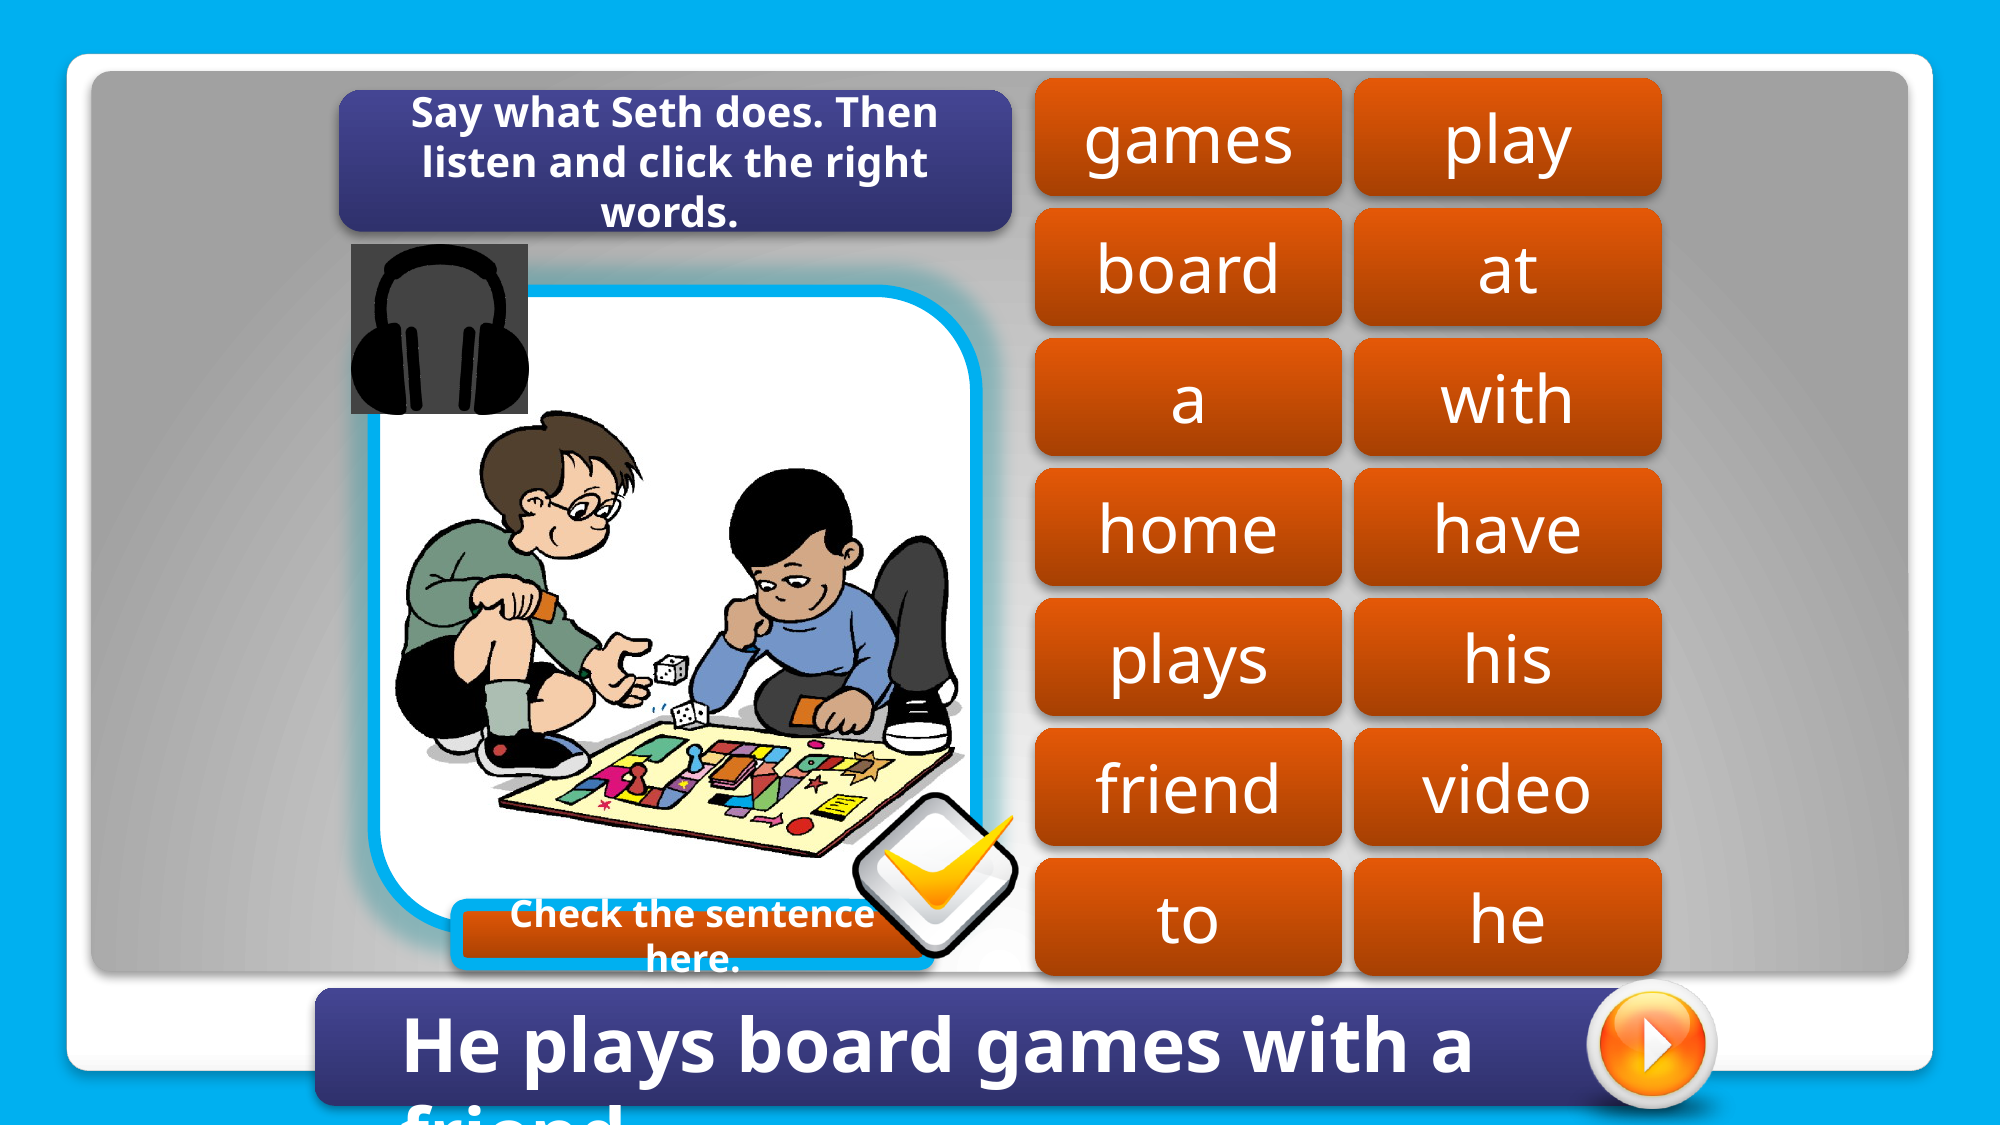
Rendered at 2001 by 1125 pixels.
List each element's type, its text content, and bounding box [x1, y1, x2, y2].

text_box Say what Seth does. Then listen and click the right words. [338, 89, 1012, 232]
text_box [370, 427, 838, 929]
text_box his [1354, 597, 1662, 717]
text_box have [1354, 467, 1662, 587]
picture [349, 243, 1024, 965]
text_box at [1354, 207, 1662, 327]
text_box home [1035, 467, 1343, 587]
text_box [314, 987, 1053, 1106]
text_box a [1035, 337, 1343, 457]
picture [1559, 951, 1745, 1108]
text_box video [1354, 727, 1662, 847]
text_box he [1354, 857, 1662, 977]
text_box play [1354, 78, 1662, 197]
text_box friend [1035, 727, 1343, 847]
text_box [536, 287, 980, 785]
text_box games [1035, 78, 1343, 197]
text_box to [1035, 857, 1343, 977]
text_box He plays board games with a friend. [385, 989, 1552, 1125]
text_box board [1035, 207, 1343, 327]
text_box plays [1035, 597, 1343, 717]
text_box with [1354, 337, 1662, 457]
text_box Check the sentence here. [456, 904, 838, 965]
